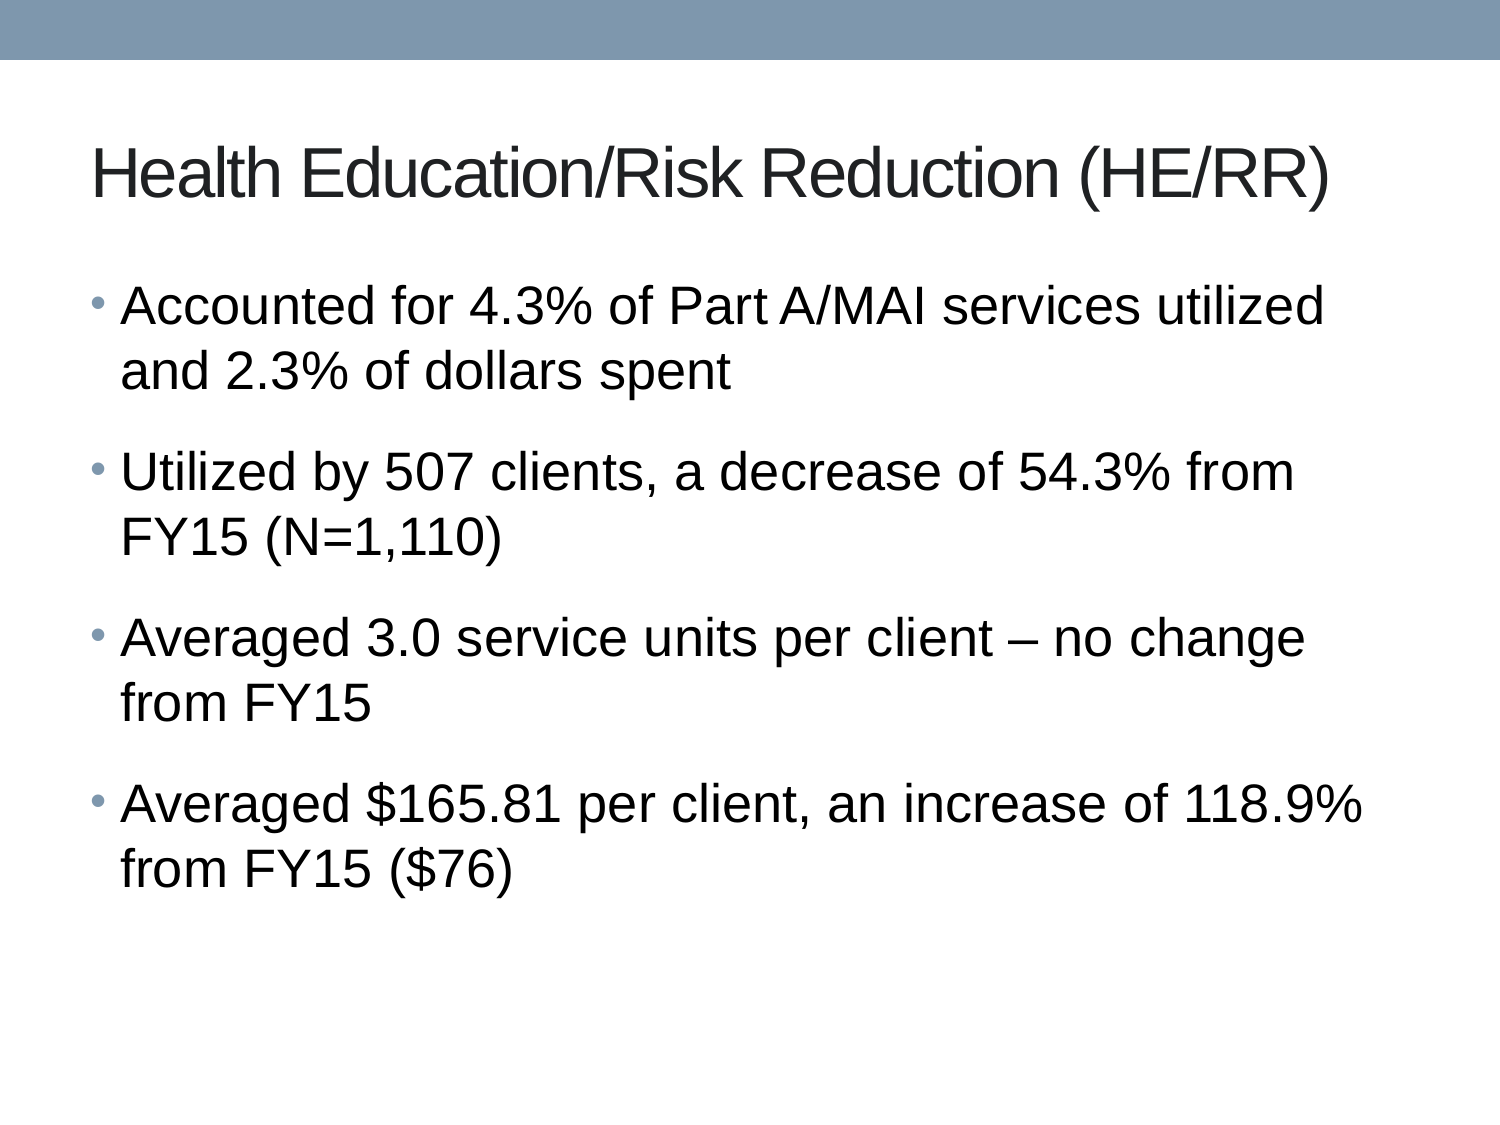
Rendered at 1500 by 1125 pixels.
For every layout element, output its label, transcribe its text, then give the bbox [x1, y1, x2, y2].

title Health Education/Risk Reduction (HE/RR) [75, 87, 1479, 250]
list Accounted for 4.3% of Part A/MAI services utilized and 2.3% of dollars spent Utilized by 507 clients, a decrease of 54.3% from FY15 (N=1,110) Averaged 3.0 service units per client – no change from FY15 Averaged $165.81 per client, an increase of 118.9% from FY15 ($76) [75, 262, 1425, 1075]
